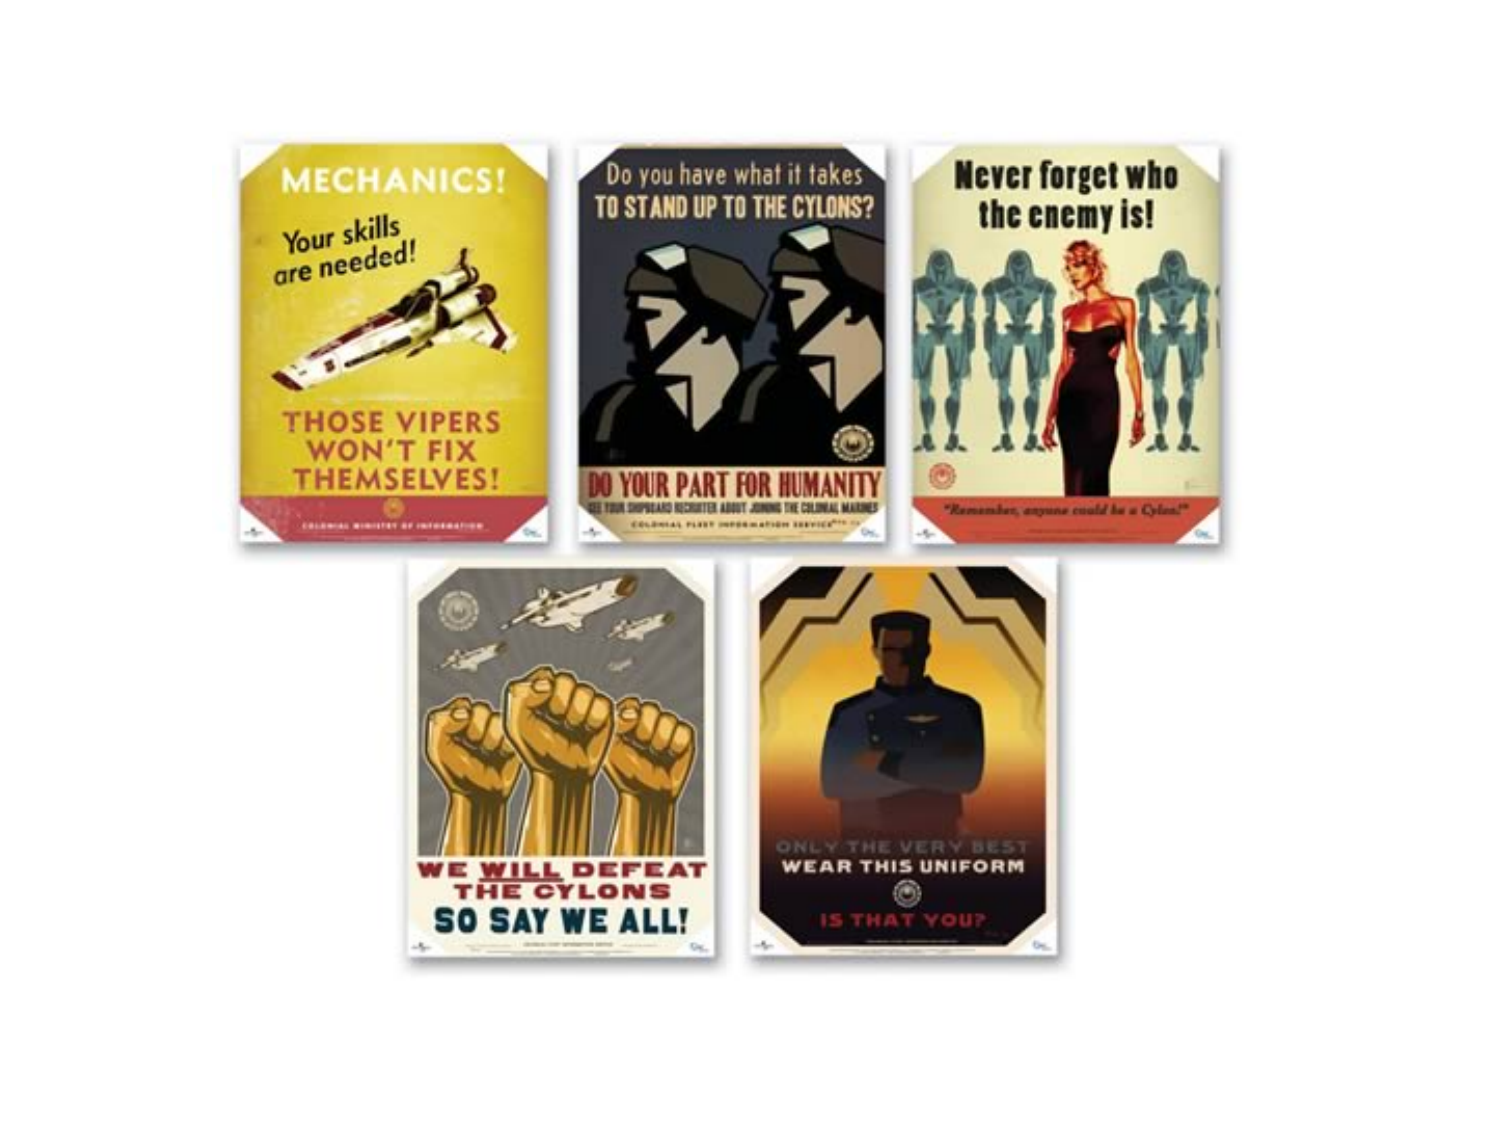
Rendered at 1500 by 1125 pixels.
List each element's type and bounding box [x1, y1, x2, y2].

list [212, 33, 1251, 1072]
